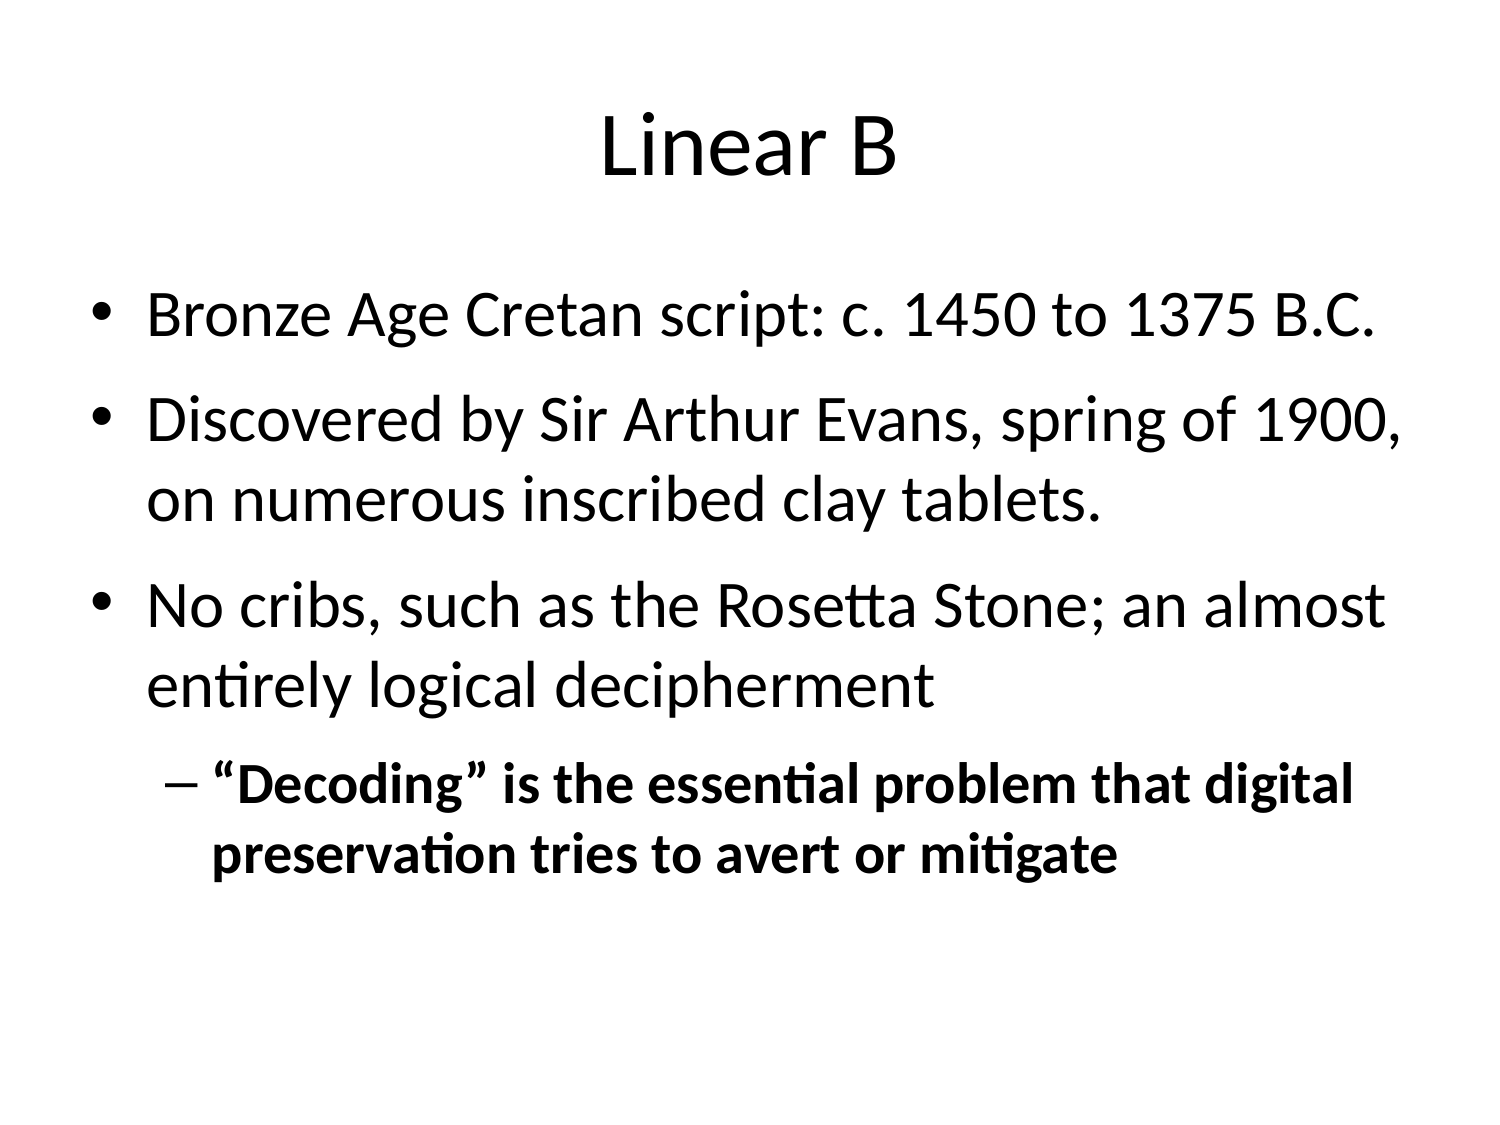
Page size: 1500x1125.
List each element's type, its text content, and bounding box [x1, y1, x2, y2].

list Bronze Age Cretan script: c. 1450 to 1375 B.C. Discovered by Sir Arthur Evans, spring of 1900, on numerous inscribed clay tablets. No cribs, such as the Rosetta Stone; an almost entirely logical decipherment “Decoding” is the essential problem that digital preservation tries to avert or mitigate [75, 262, 1425, 1005]
title Linear B [75, 45, 1425, 233]
